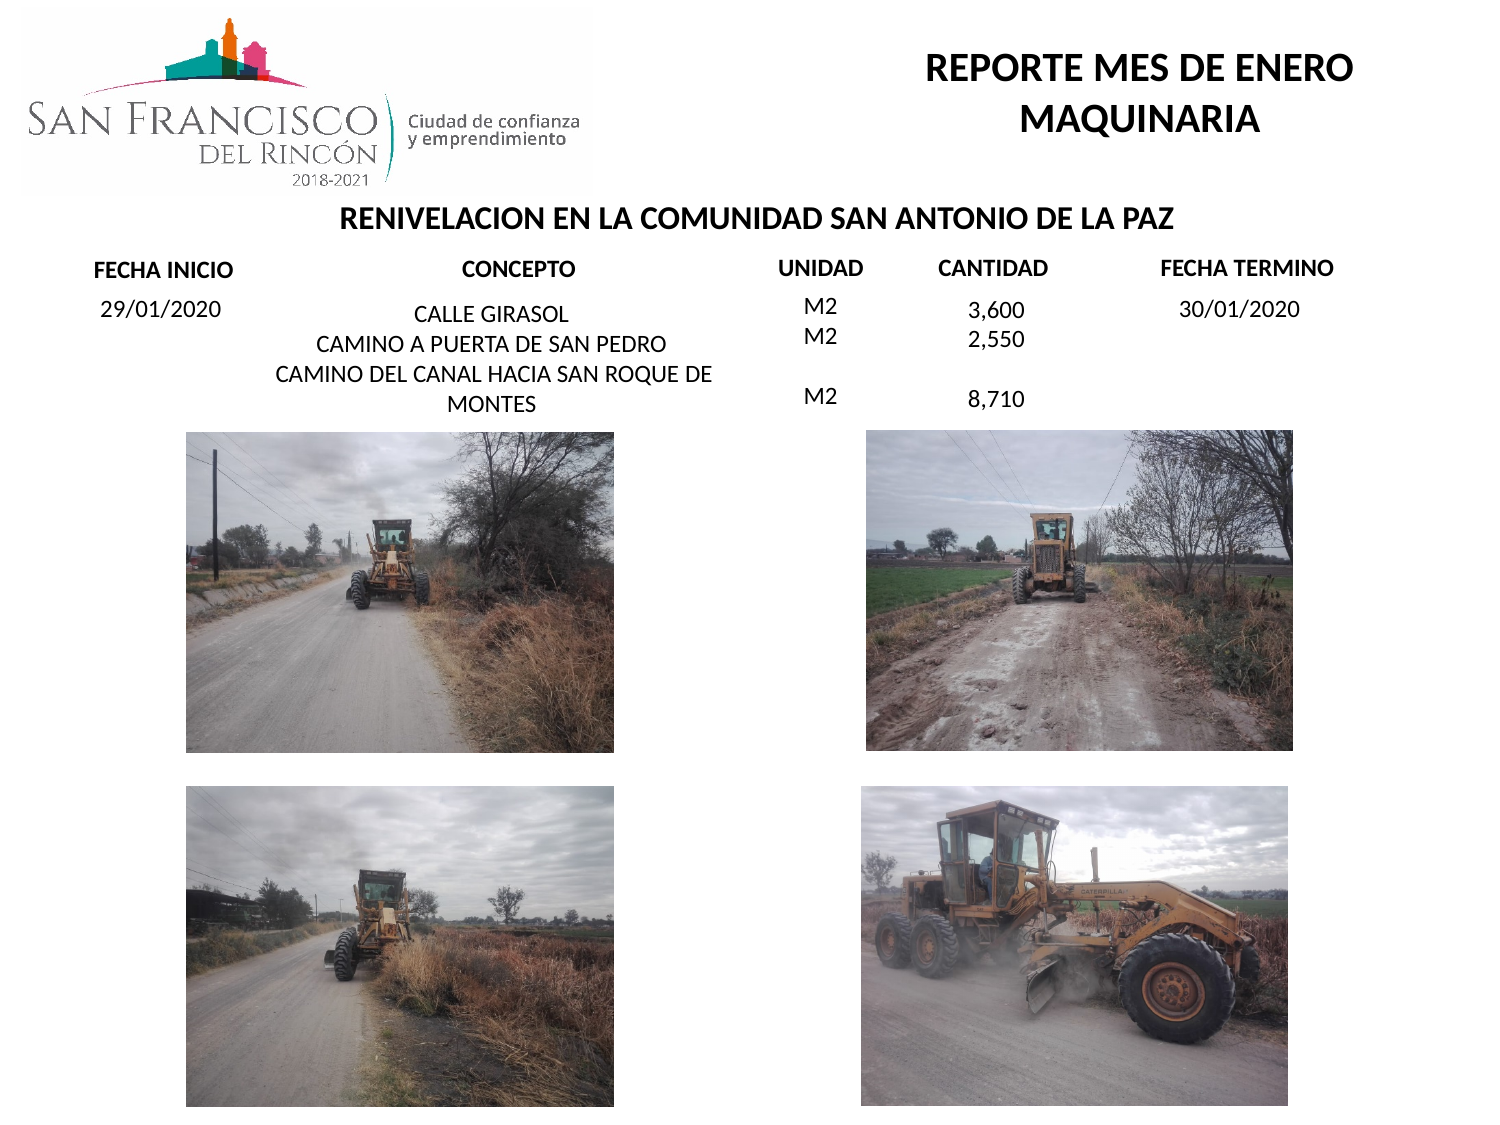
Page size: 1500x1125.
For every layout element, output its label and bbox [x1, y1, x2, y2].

picture [860, 785, 1288, 1107]
picture [21, 6, 594, 197]
picture [186, 786, 614, 1108]
picture [186, 432, 614, 753]
picture [865, 430, 1293, 751]
text_box [28, 32, 1494, 427]
